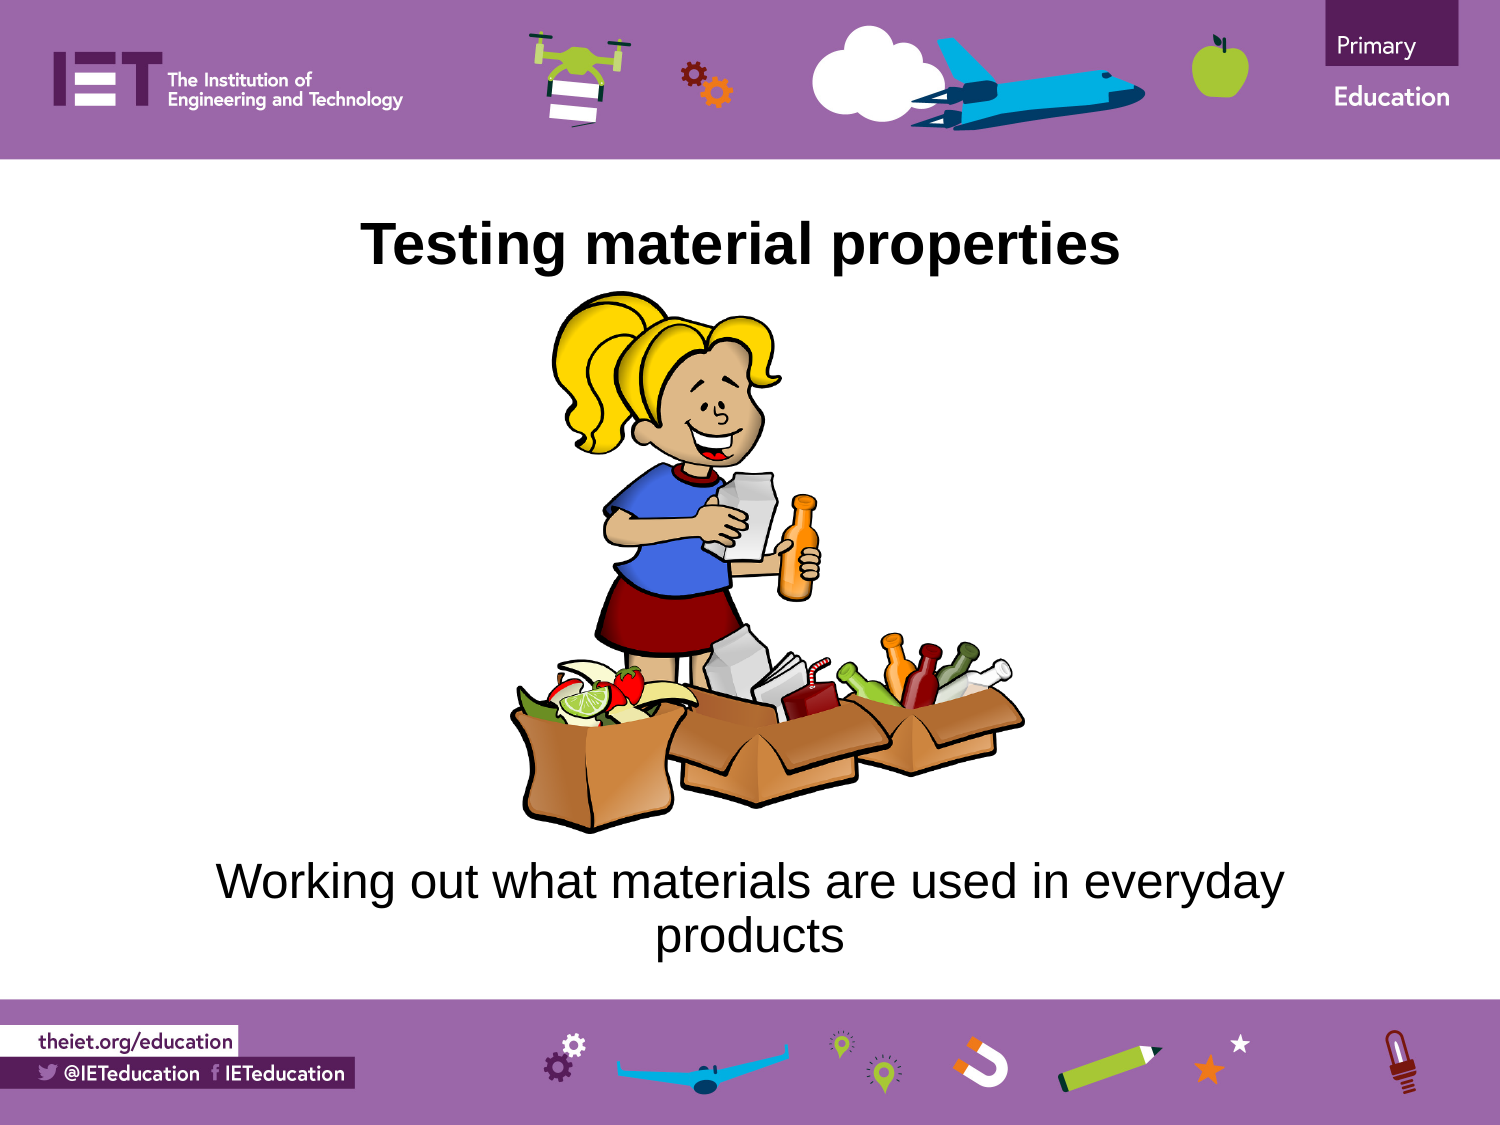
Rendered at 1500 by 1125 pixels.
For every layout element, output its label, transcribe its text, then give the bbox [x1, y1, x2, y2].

list Working out what materials are used in everyday products [170, 848, 1329, 971]
title Testing material properties [103, 204, 1397, 422]
picture [0, 0, 1500, 1125]
